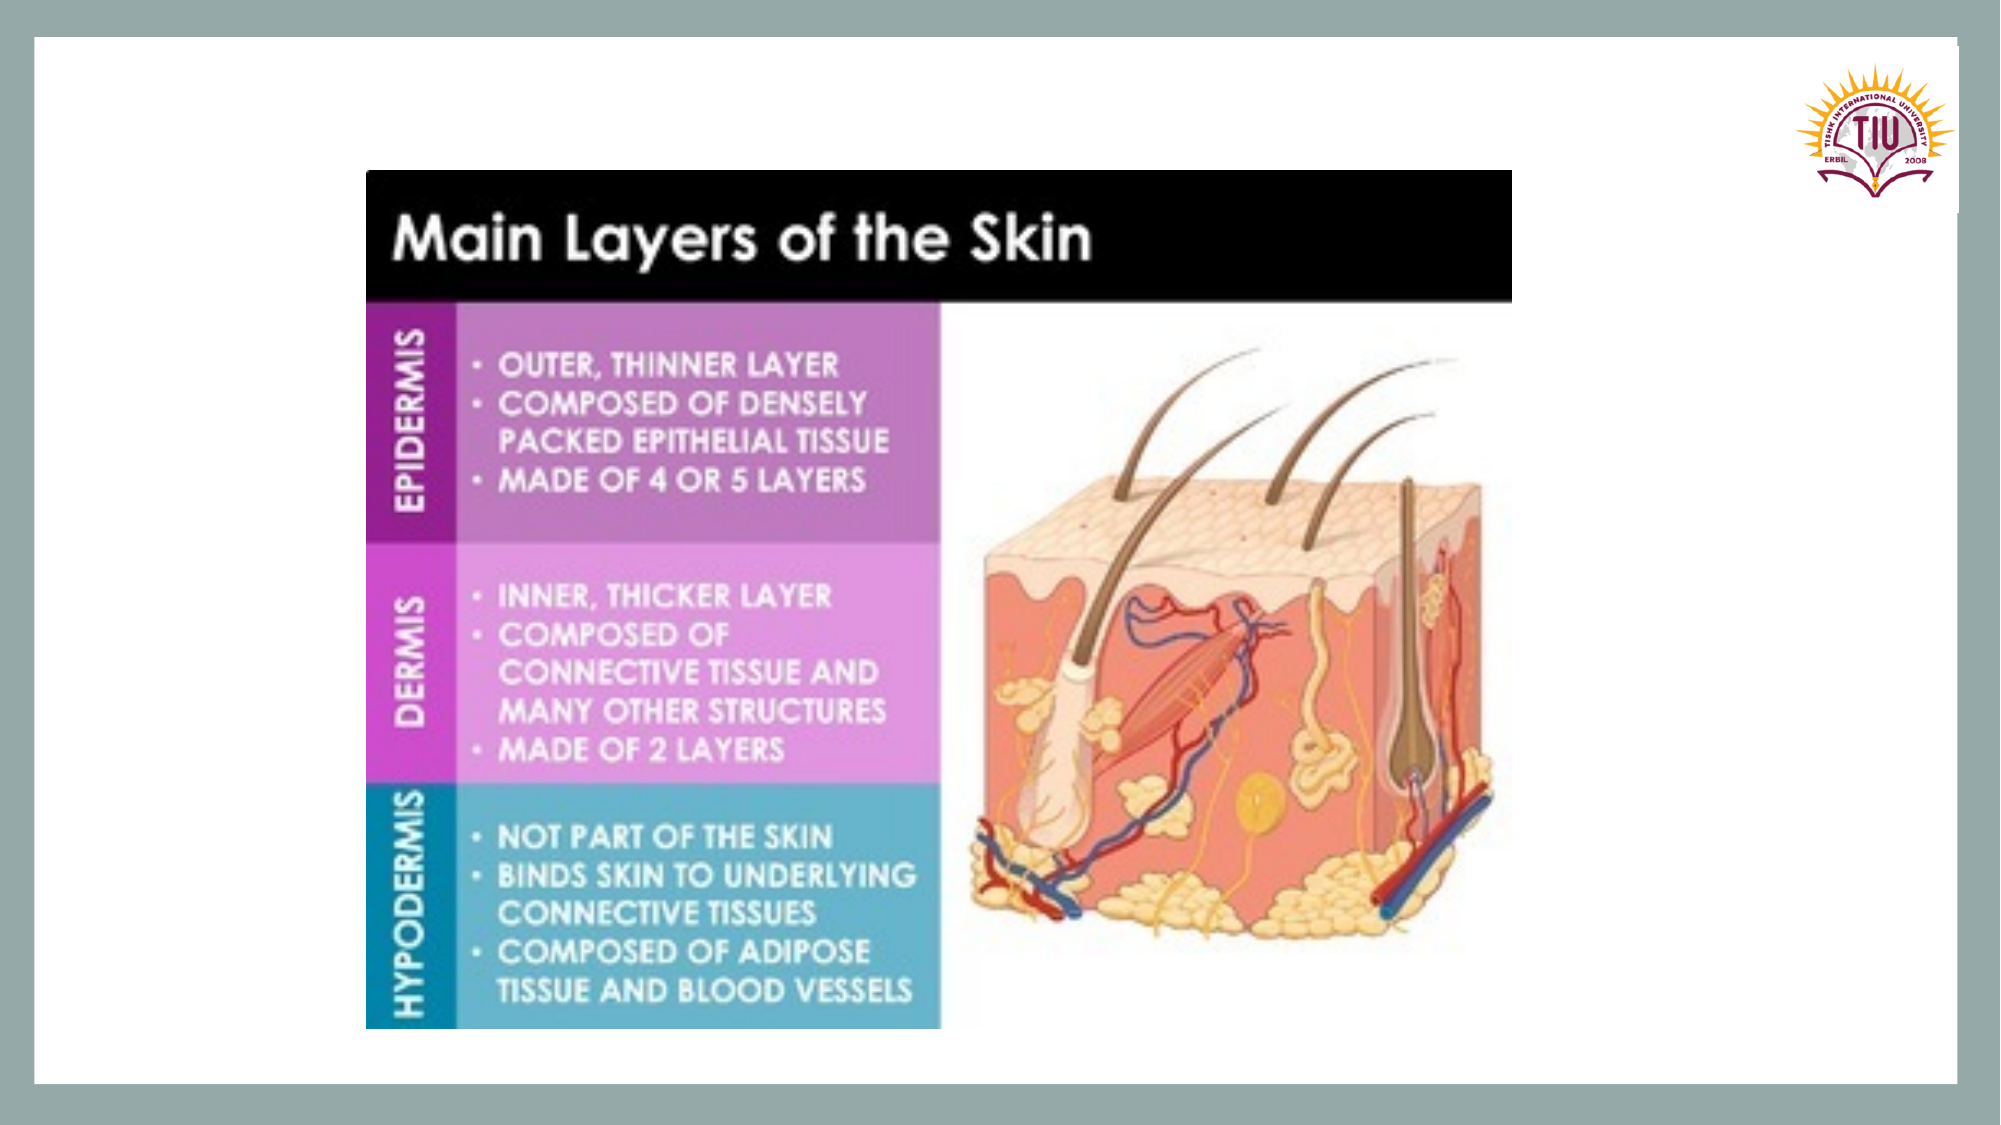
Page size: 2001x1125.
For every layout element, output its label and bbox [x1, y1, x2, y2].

text_box [0, 0, 2000, 1125]
list [365, 170, 1512, 1029]
text_box [34, 37, 1958, 1085]
picture [1791, 45, 1959, 213]
